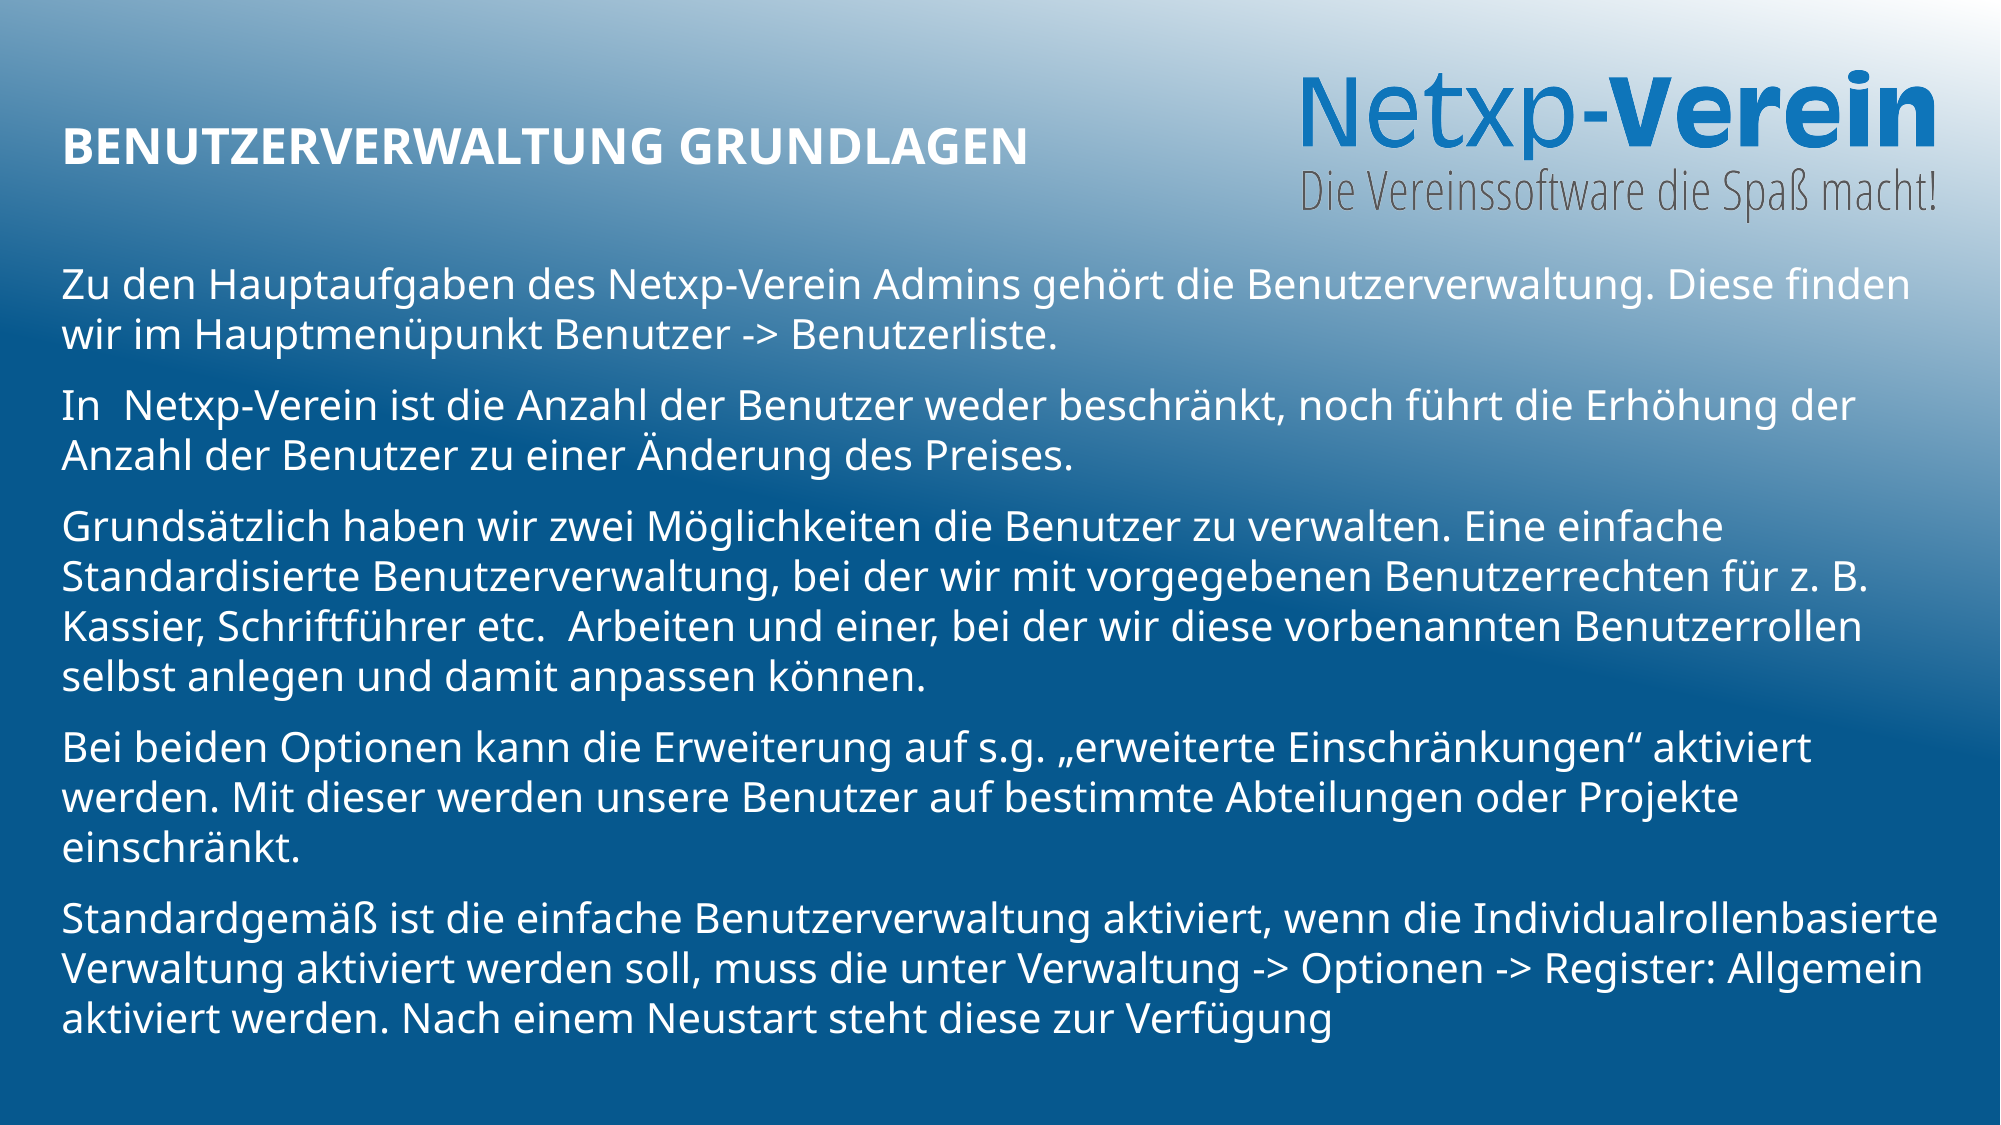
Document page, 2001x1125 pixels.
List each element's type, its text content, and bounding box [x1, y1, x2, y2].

picture [1447, 62, 1941, 227]
list Zu den Hauptaufgaben des Netxp-Verein Admins gehört die Benutzerverwaltung. Diese finden wir im Hauptmenüpunkt Benutzer -> Benutzerliste. In Netxp-Verein ist die Anzahl der Benutzer weder beschränkt, noch führt die Erhöhung der Anzahl der Benutzer zu einer Änderung des Preises. Grundsätzlich haben wir zwei Möglichkeiten die Benutzer zu verwalten. Eine einfache Standardisierte Benutzerverwaltung, bei der wir mit vorgegebenen Benutzerrechten für z. B. Kassier, Schriftführer etc. Arbeiten und einer, bei der wir diese vorbenannten Benutzerrollen selbst anlegen und damit anpassen können. Bei beiden Optionen kann die Erweiterung auf s.g. „erweiterte Einschränkungen“ aktiviert werden. Mit dieser werden unsere Benutzer auf bestimmte Abteilungen oder Projekte einschränkt. Standardgemäß ist die einfache Benutzerverwaltung aktiviert, wenn die Individualrollenbasierte Verwaltung aktiviert werden soll, muss die unter Verwaltung -> Optionen -> Register: Allgemein aktiviert werden. Nach einem Neustart steht diese zur Verfügung [46, 249, 1986, 1063]
title Benutzerverwaltung Grundlagen [46, 62, 1447, 227]
